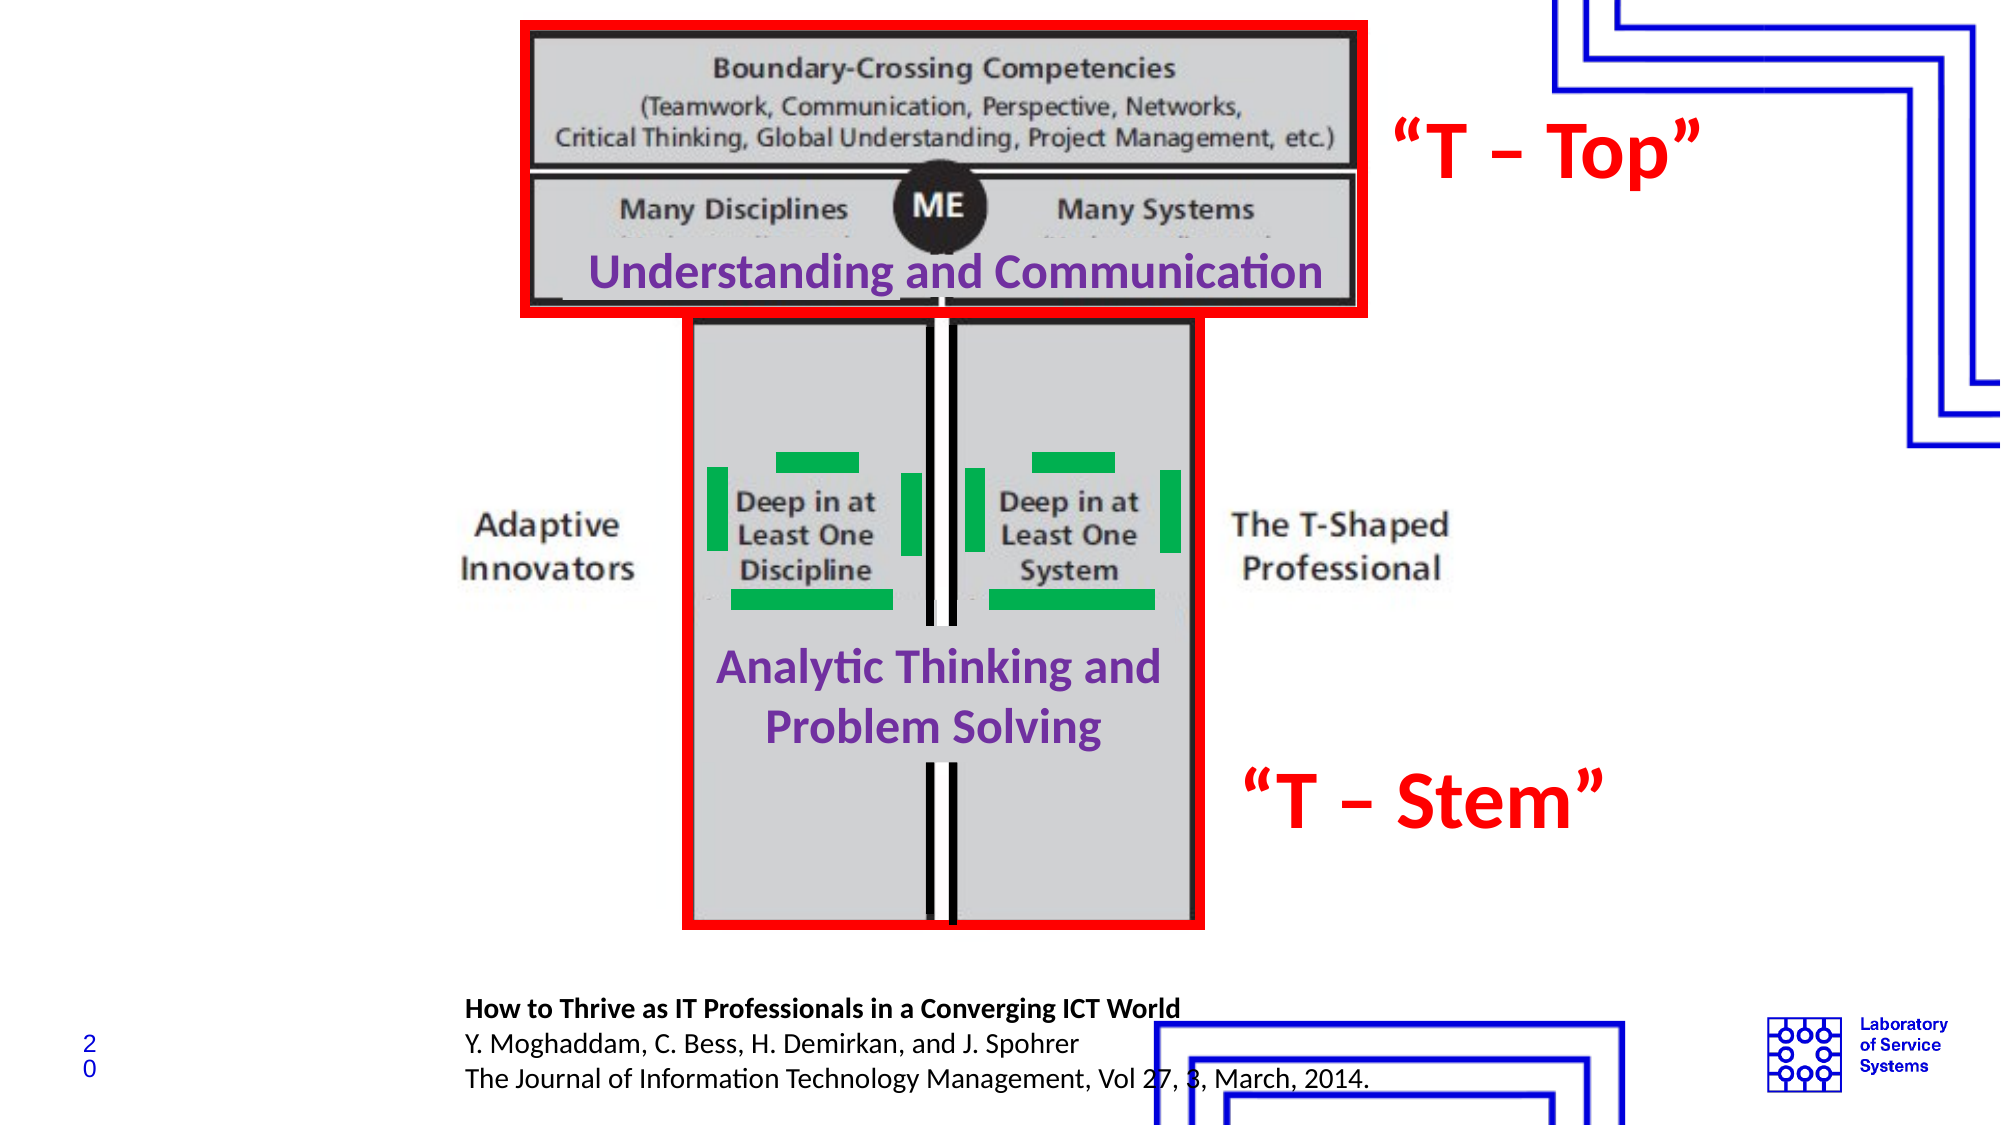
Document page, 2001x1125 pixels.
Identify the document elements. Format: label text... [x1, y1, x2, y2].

text_box “T – Stem” [1496, 737, 1638, 853]
picture [1148, 1015, 1633, 1125]
text_box How to Thrive as IT Professionals in a Converging ICT World Y. Moghaddam, C. Bess, H. Demirkan, and J. Spohrer The Journal of Information Technology Management, Vol 27, 3, March, 2014. [449, 982, 1575, 1102]
text_box “T – Top” [1496, 87, 1725, 203]
picture [1544, 0, 2001, 458]
slide_number 20 [67, 1021, 110, 1063]
picture [1765, 1015, 1949, 1093]
picture [424, 12, 1493, 954]
